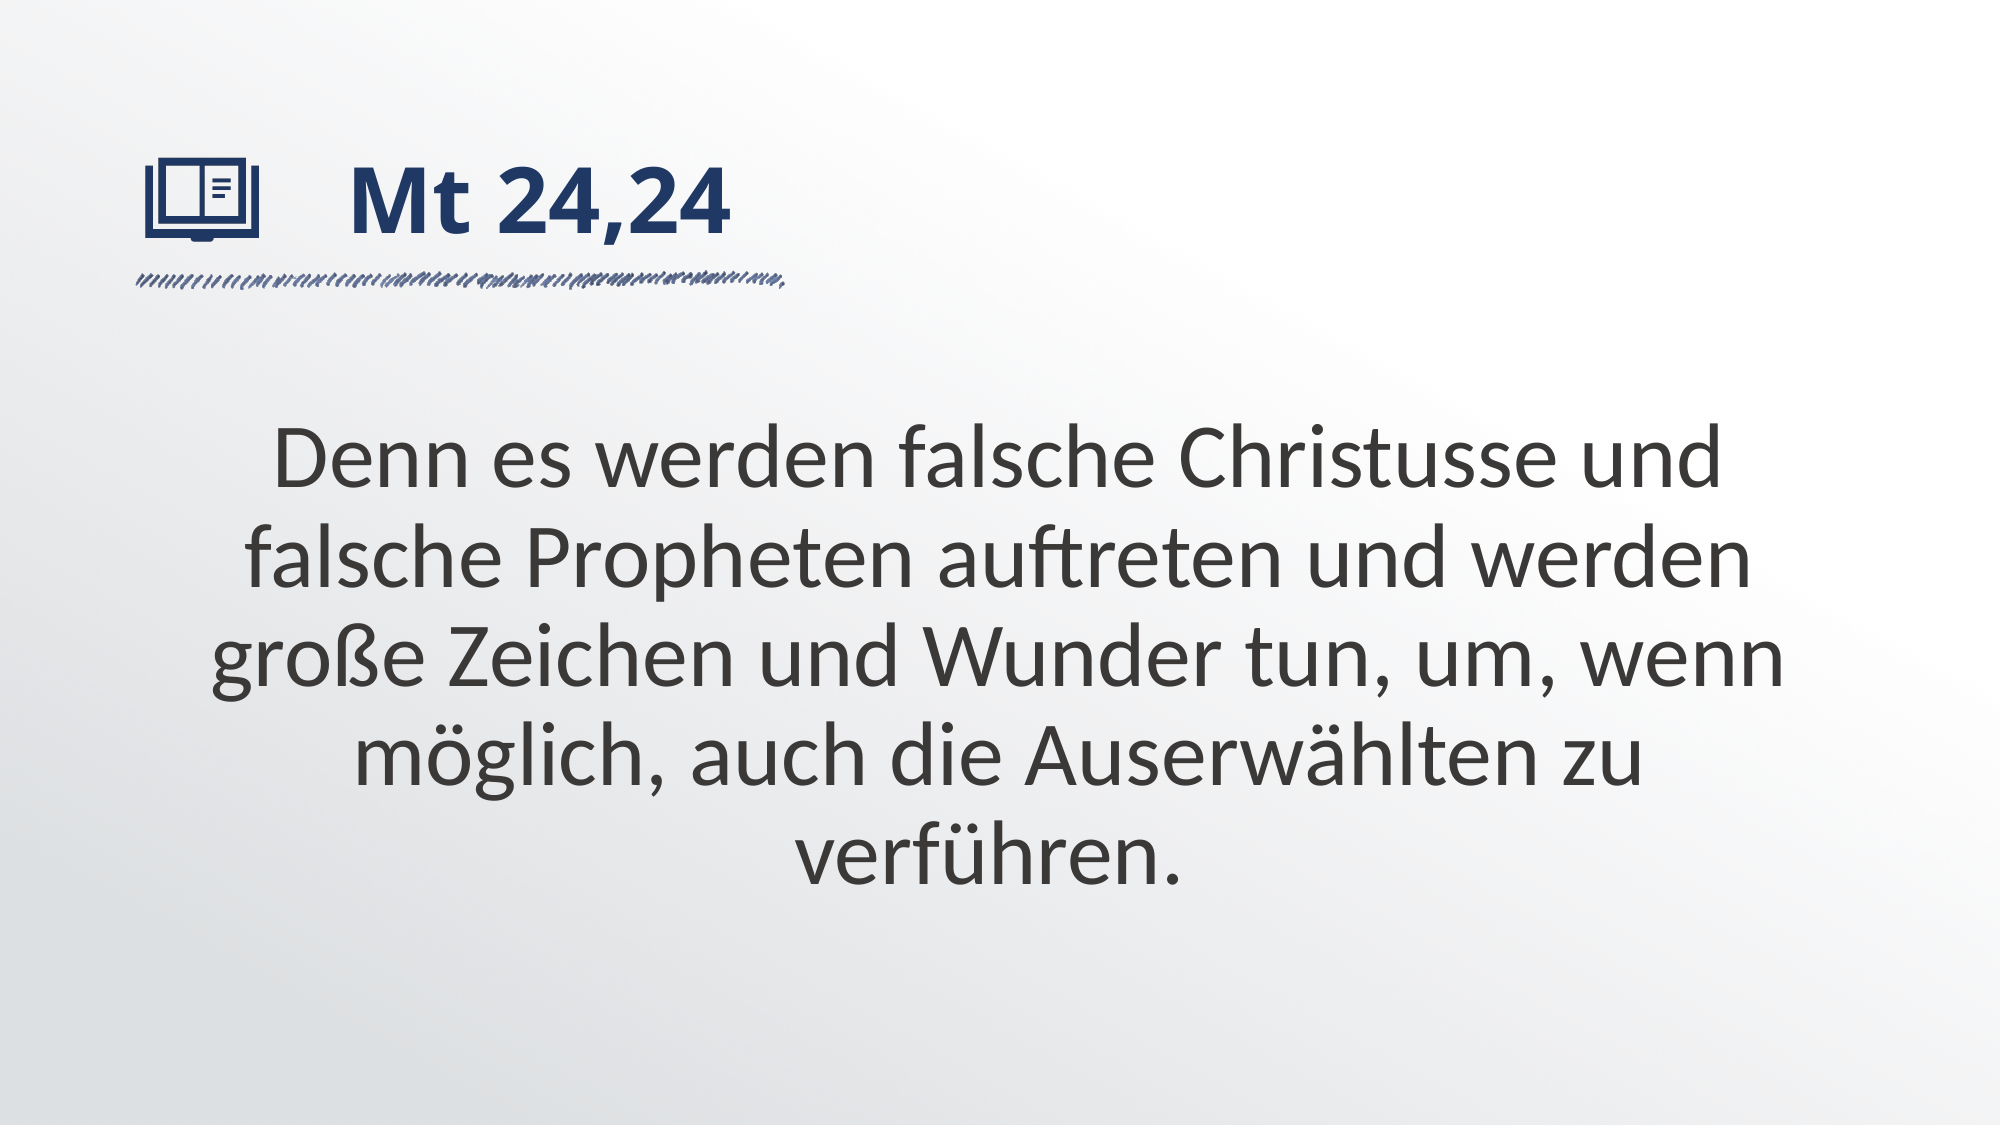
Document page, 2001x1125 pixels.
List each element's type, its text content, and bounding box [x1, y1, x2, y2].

picture [140, 137, 264, 261]
list Denn es werden falsche Christusse und falsche Propheten auftreten und werden große Zeichen und Wunder tun, um, wenn möglich, auch die Auserwählten zu verführen. [137, 299, 1863, 1014]
title Mt 24,24 [322, 59, 1860, 261]
